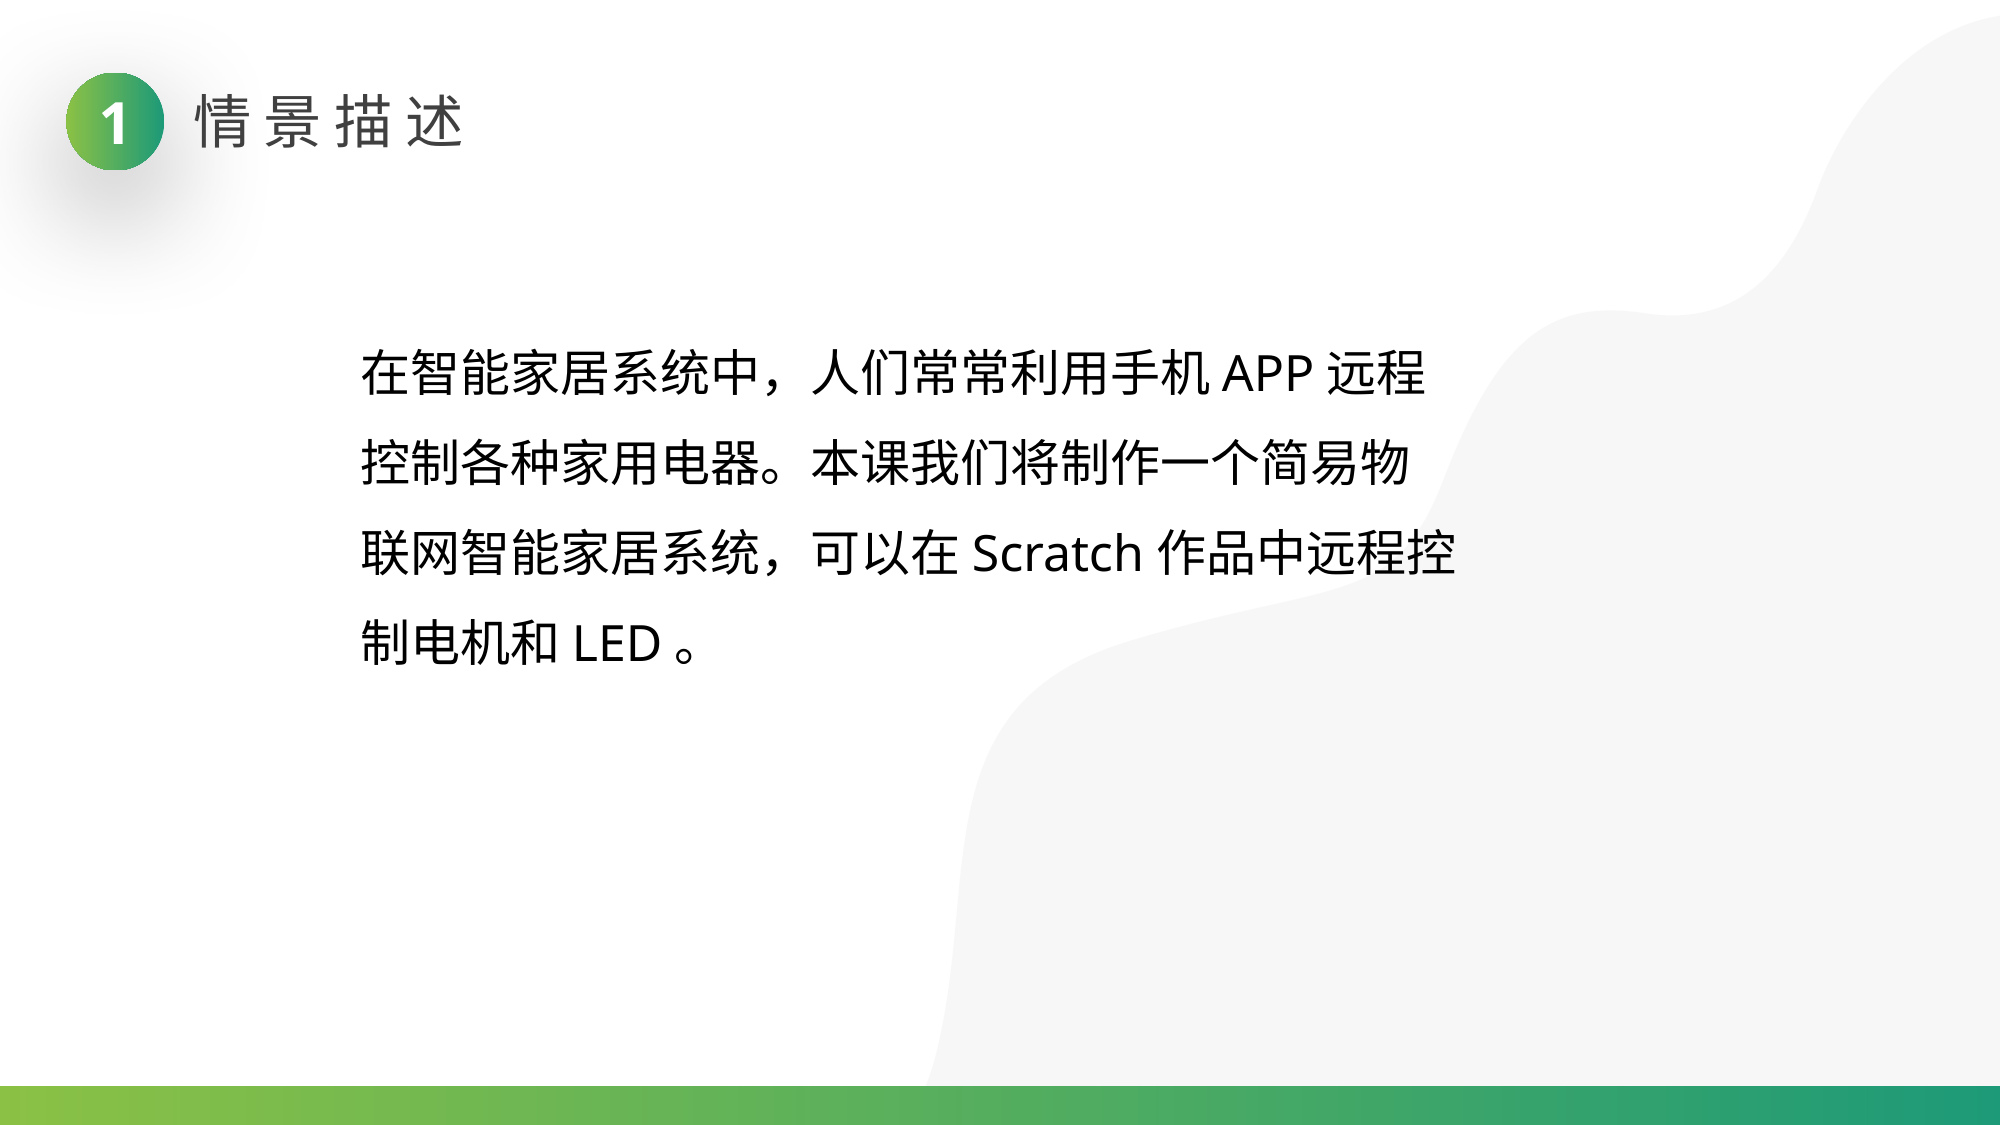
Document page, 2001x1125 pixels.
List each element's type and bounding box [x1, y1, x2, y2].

text_box [0, 15, 2000, 1125]
